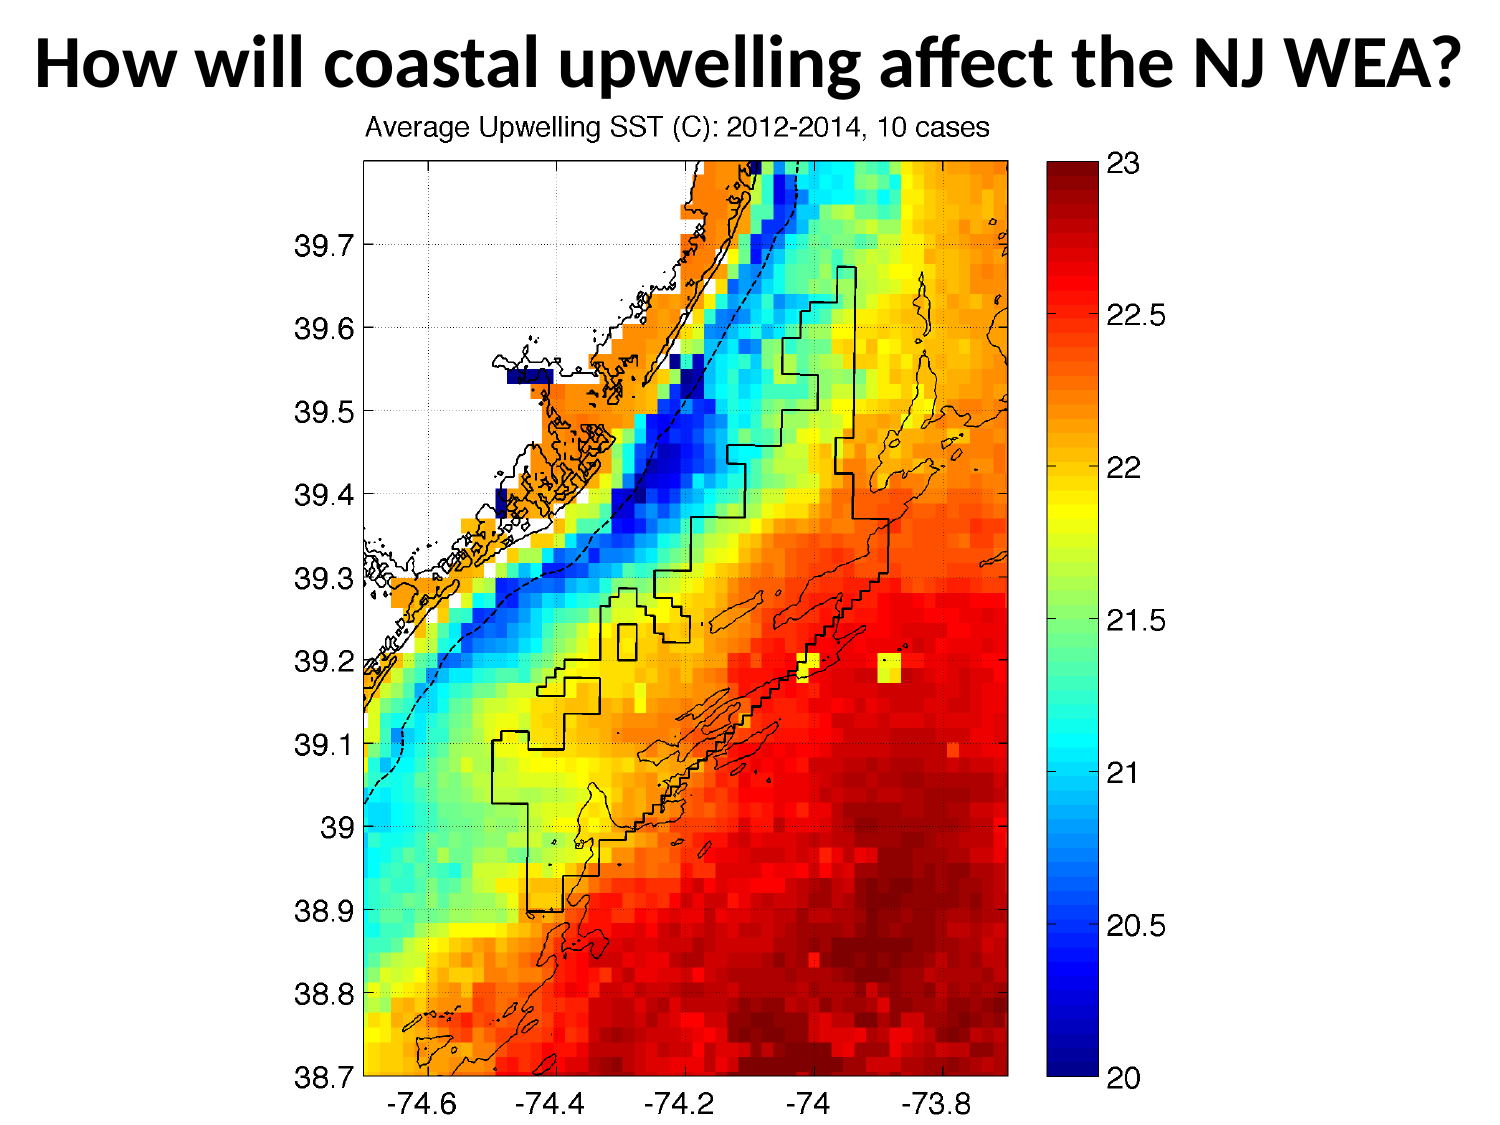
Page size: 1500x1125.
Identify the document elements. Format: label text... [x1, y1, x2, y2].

title How will coastal upwelling affect the NJ WEA? [0, 0, 1500, 151]
picture [287, 113, 1172, 1118]
